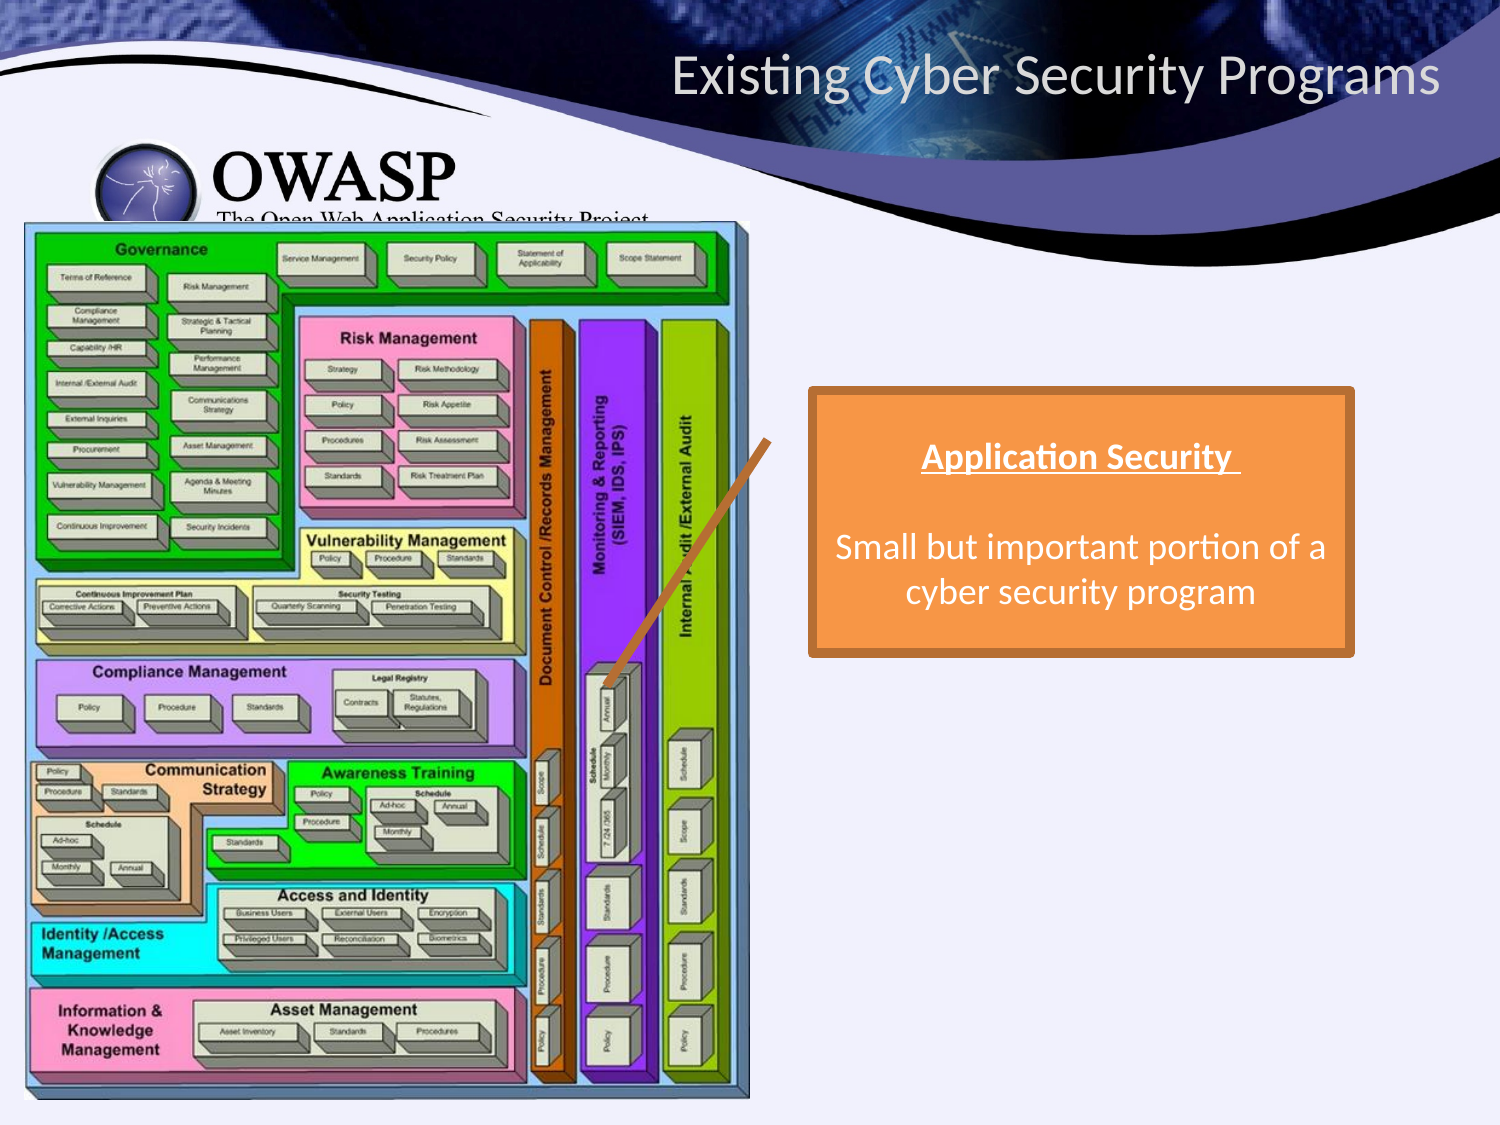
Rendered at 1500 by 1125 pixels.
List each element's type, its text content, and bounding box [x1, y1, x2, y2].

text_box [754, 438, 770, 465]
title Existing Cyber Security Programs [637, 12, 1475, 130]
text_box Application Security Small but important portion of a cyber security program [810, 389, 1352, 655]
picture [0, 0, 1500, 1125]
